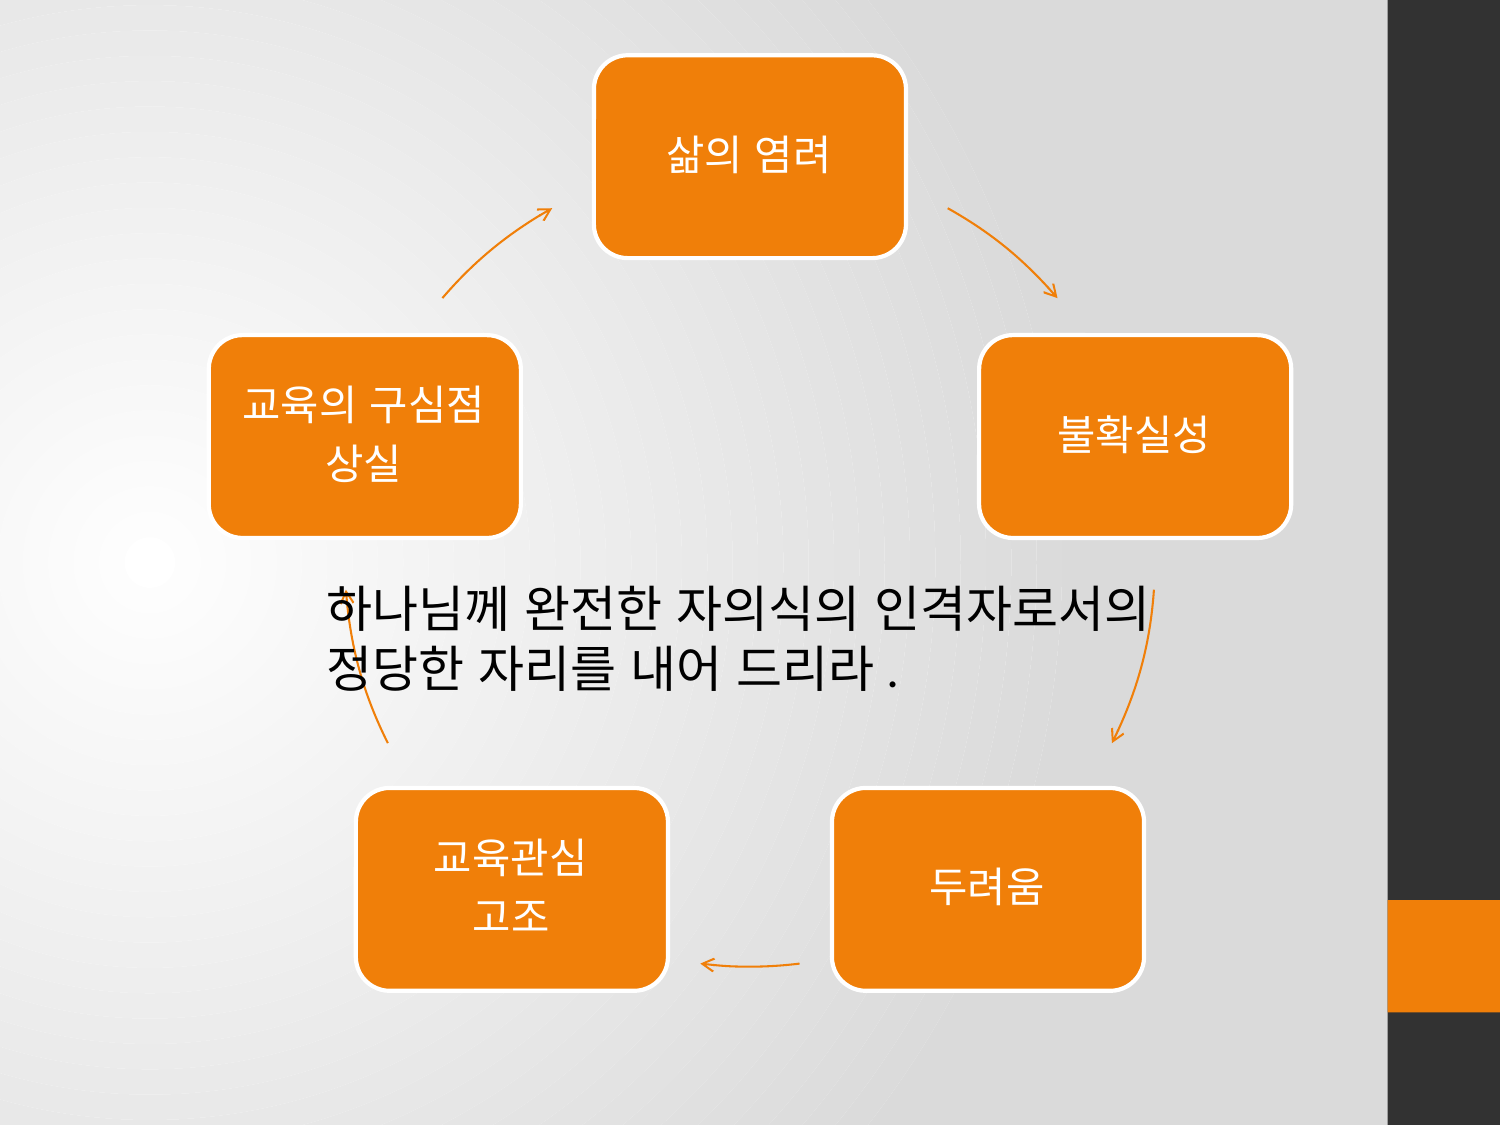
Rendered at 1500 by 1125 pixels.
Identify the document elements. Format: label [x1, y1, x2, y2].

list [74, 54, 1426, 1006]
